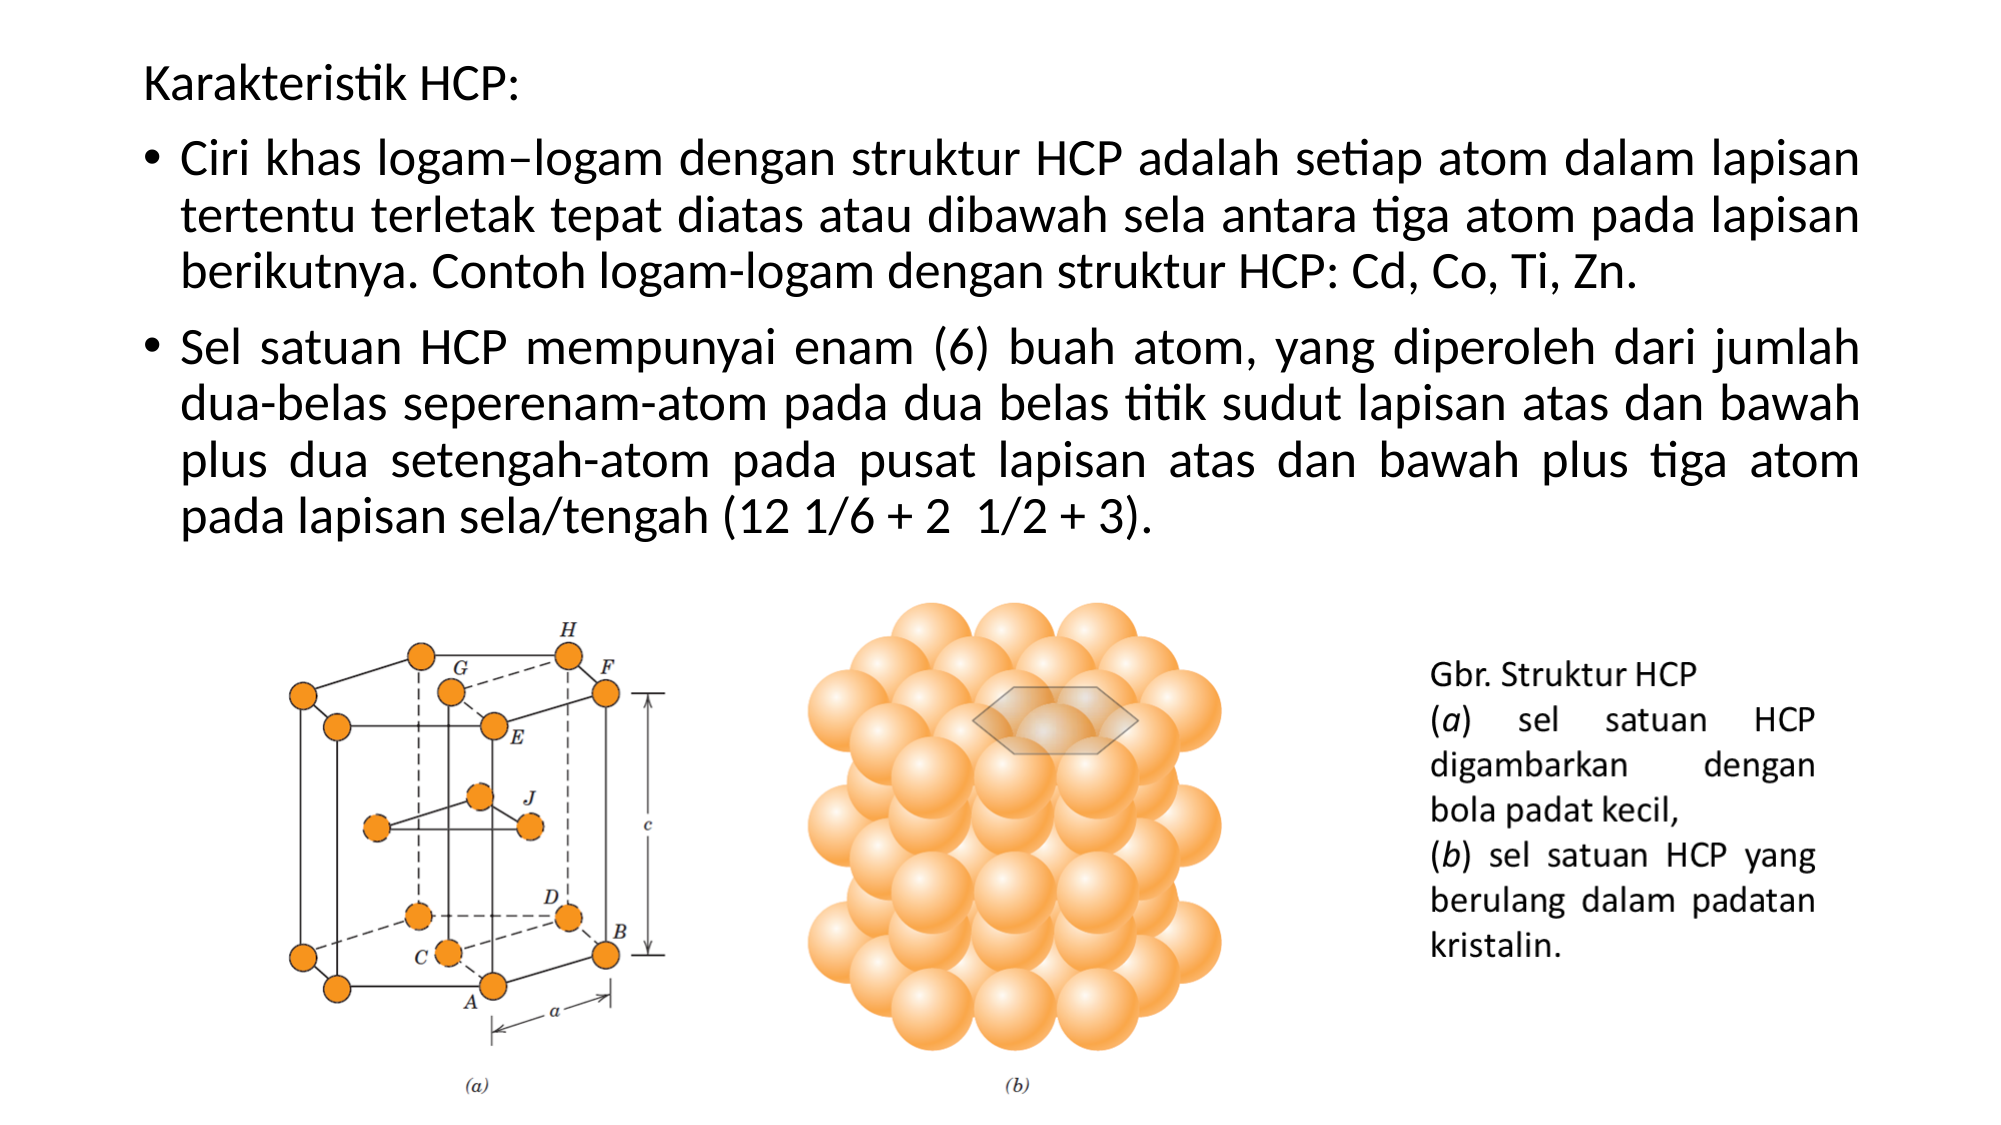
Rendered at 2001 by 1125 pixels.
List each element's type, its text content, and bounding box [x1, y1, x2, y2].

list Karakteristik HCP: Ciri khas logam–logam dengan struktur HCP adalah setiap atom dalam lapisan tertentu terletak tepat diatas atau dibawah sela antara tiga atom pada lapisan berikutnya. Contoh logam-logam dengan struktur HCP: Cd, Co, Ti, Zn. Sel satuan HCP mempunyai enam (6) buah atom, yang diperoleh dari jumlah dua-belas seperenam-atom pada dua belas titik sudut lapisan atas dan bawah plus dua setengah-atom pada pusat lapisan atas dan bawah plus tiga atom pada lapisan sela/tengah (12 1/6 + 2 1/2 + 3). [128, 48, 1878, 594]
picture [1405, 638, 1839, 990]
picture [267, 593, 1238, 1101]
